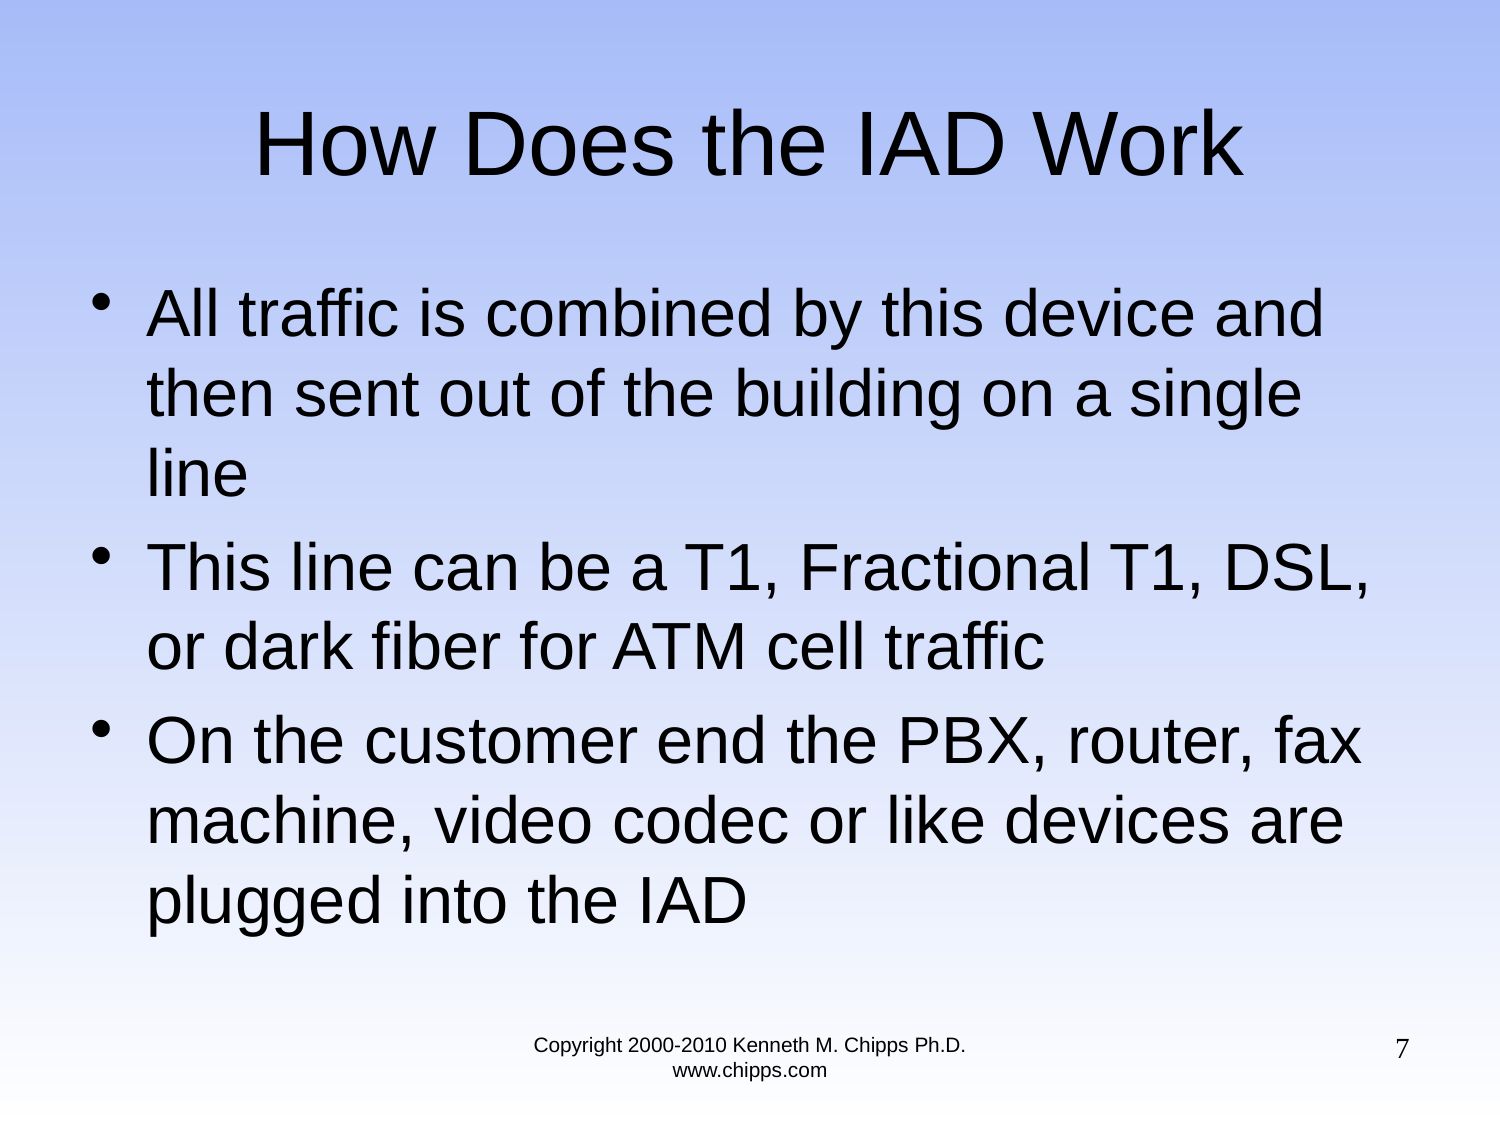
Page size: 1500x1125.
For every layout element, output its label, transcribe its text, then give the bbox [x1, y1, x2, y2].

title How Does the IAD Work [74, 44, 1426, 233]
list All traffic is combined by this device and then sent out of the building on a single line This line can be a T1, Fractional T1, DSL, or dark fiber for ATM cell traffic On the customer end the PBX, router, fax machine, video codec or like devices are plugged into the IAD [74, 262, 1426, 1006]
footer Copyright 2000-2010 Kenneth M. Chipps Ph.D. www.chipps.com [449, 1024, 1051, 1103]
slide_number 7 [1074, 1021, 1426, 1101]
